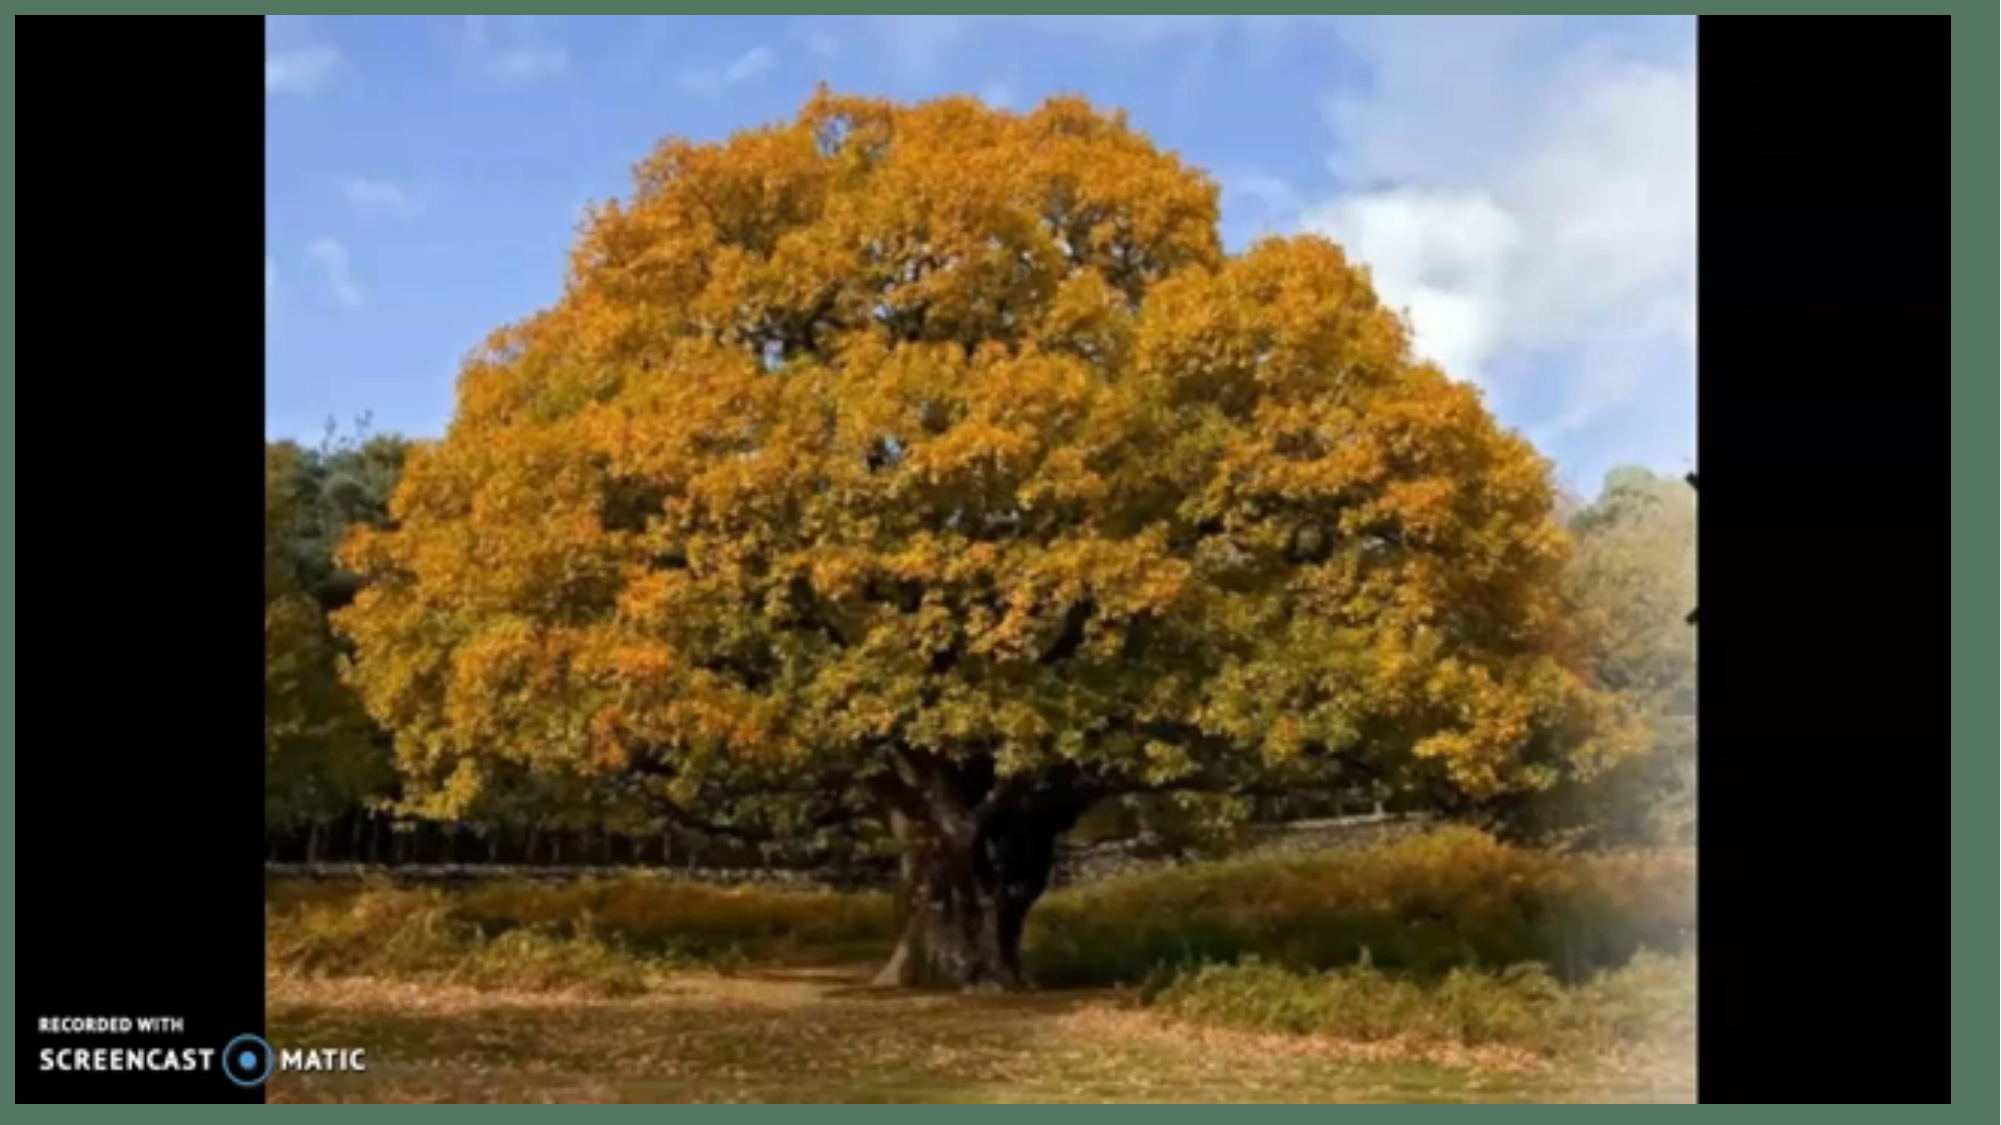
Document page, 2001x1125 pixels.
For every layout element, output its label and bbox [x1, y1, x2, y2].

text_box [14, 14, 1952, 1105]
